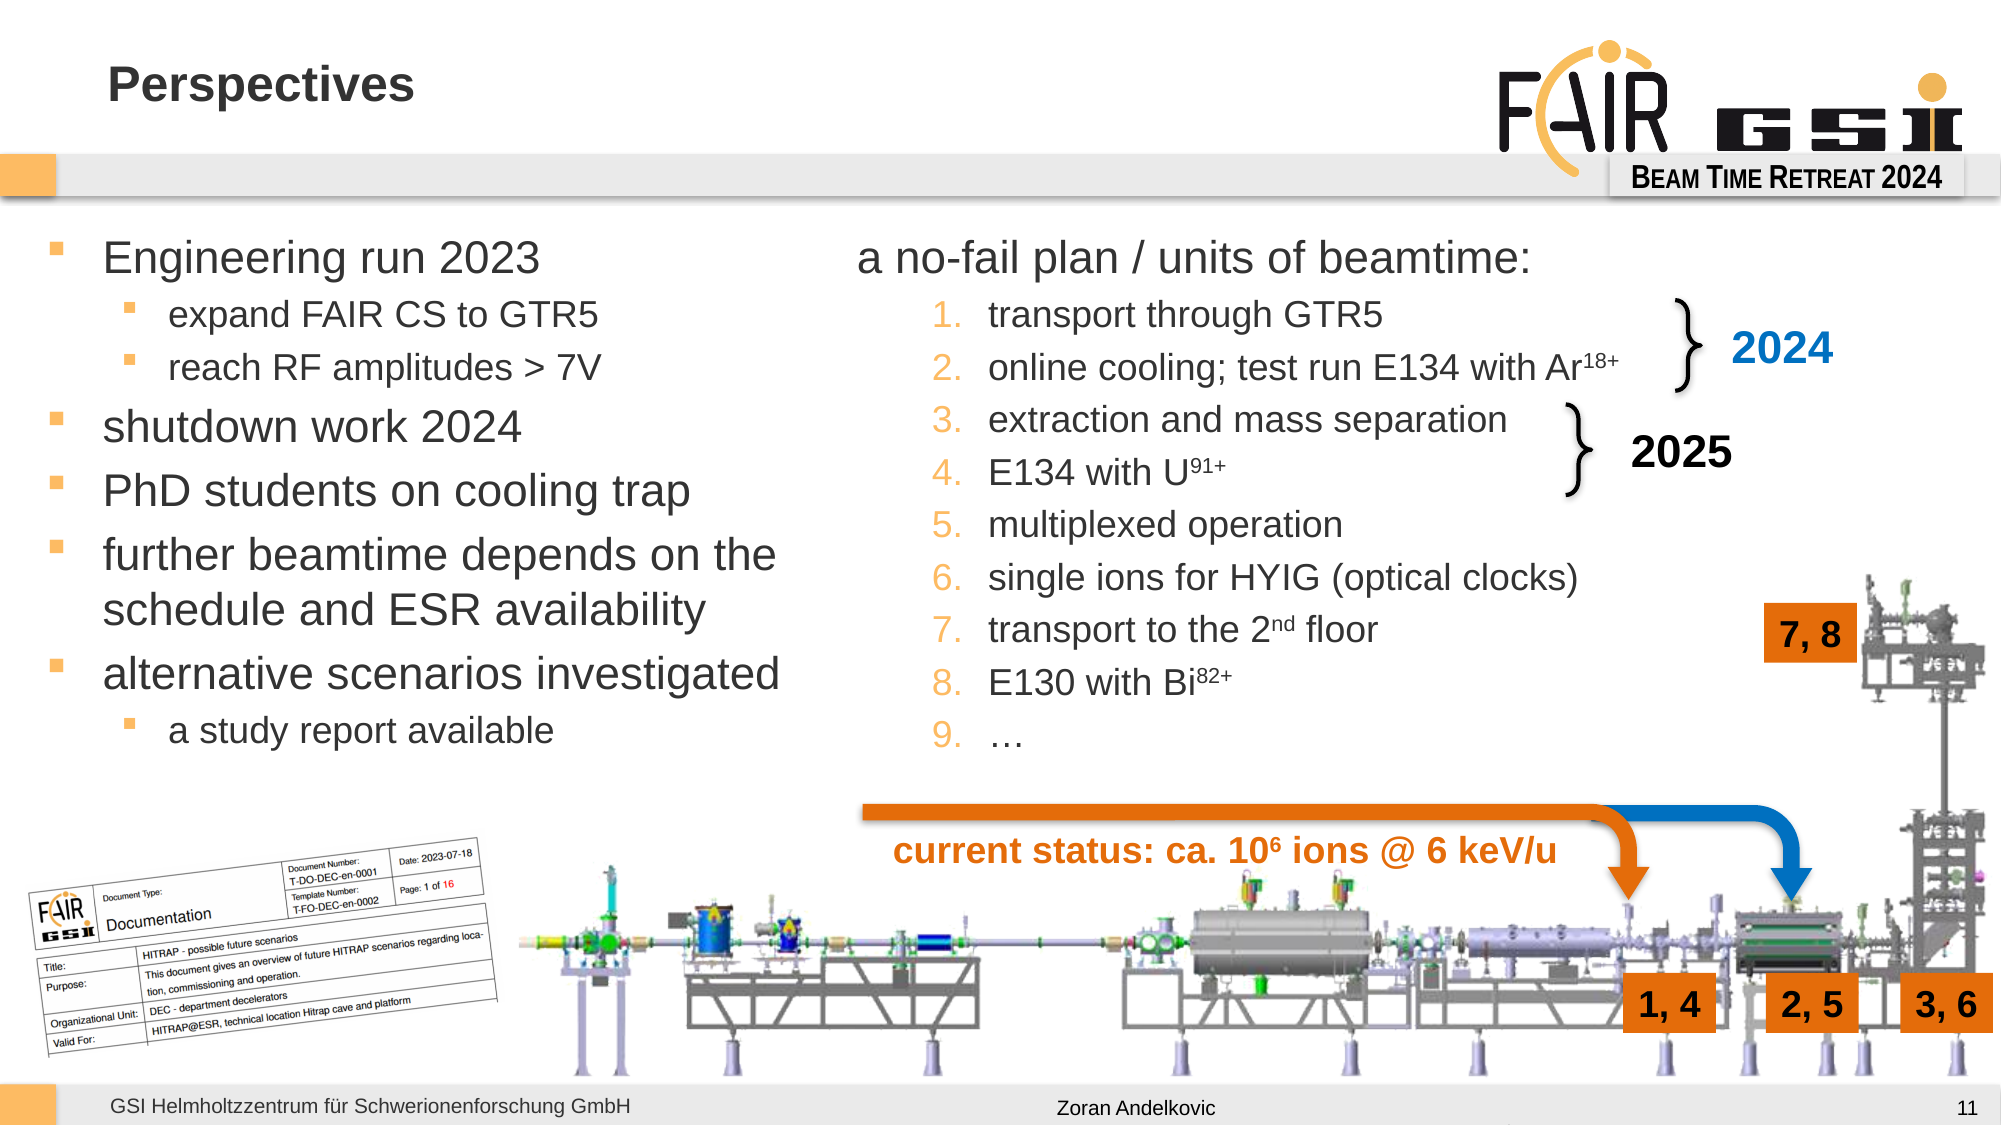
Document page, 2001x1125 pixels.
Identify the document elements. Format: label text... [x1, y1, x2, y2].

text_box 2024 [1716, 310, 1849, 381]
picture [1715, 70, 1964, 154]
title Perspectives [92, 44, 1314, 174]
text_box [1565, 402, 1594, 498]
text_box [1674, 298, 1703, 393]
picture [1498, 37, 1669, 180]
list a no-fail plan / units of beamtime: transport through GTR5 online cooling; test run E134 with Ar18+ extraction and mass separation E134 with U91+ multiplexed operation single ions for HYIG (optical clocks) transport to the 2nd floor E130 with Bi82+ … [841, 220, 1907, 534]
text_box 2025 [1615, 414, 1749, 485]
picture [518, 535, 2001, 1079]
picture [26, 829, 504, 1058]
list Engineering run 2023 expand FAIR CS to GTR5 reach RF amplitudes > 7V shutdown work 2024 PhD students on cooling trap further beamtime depends on the schedule and ESR availability alternative scenarios investigated a study report available [31, 220, 818, 963]
